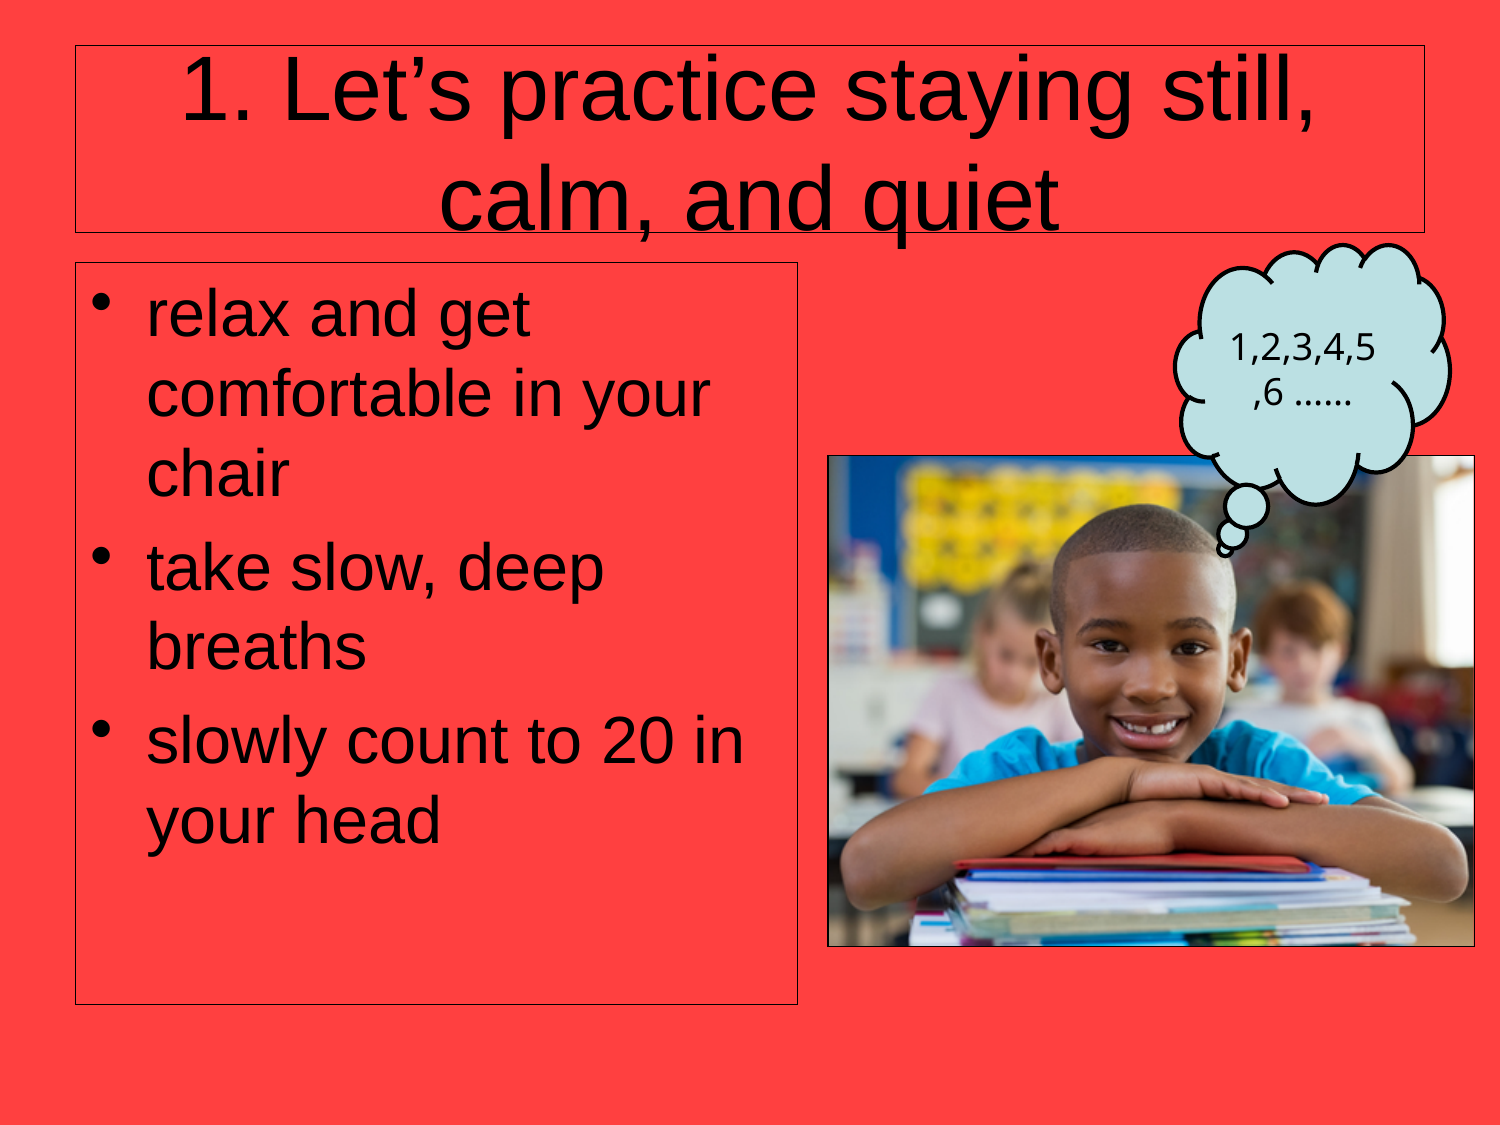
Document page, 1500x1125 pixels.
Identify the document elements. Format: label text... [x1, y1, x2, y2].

text_box 1,2,3,4,5,6 …… [1172, 242, 1453, 454]
title 1. Let’s practice staying still, calm, and quiet [75, 45, 1425, 233]
list relax and get comfortable in your chair take slow, deep breaths slowly count to 20 in your head [75, 262, 798, 1005]
picture [828, 455, 1474, 946]
